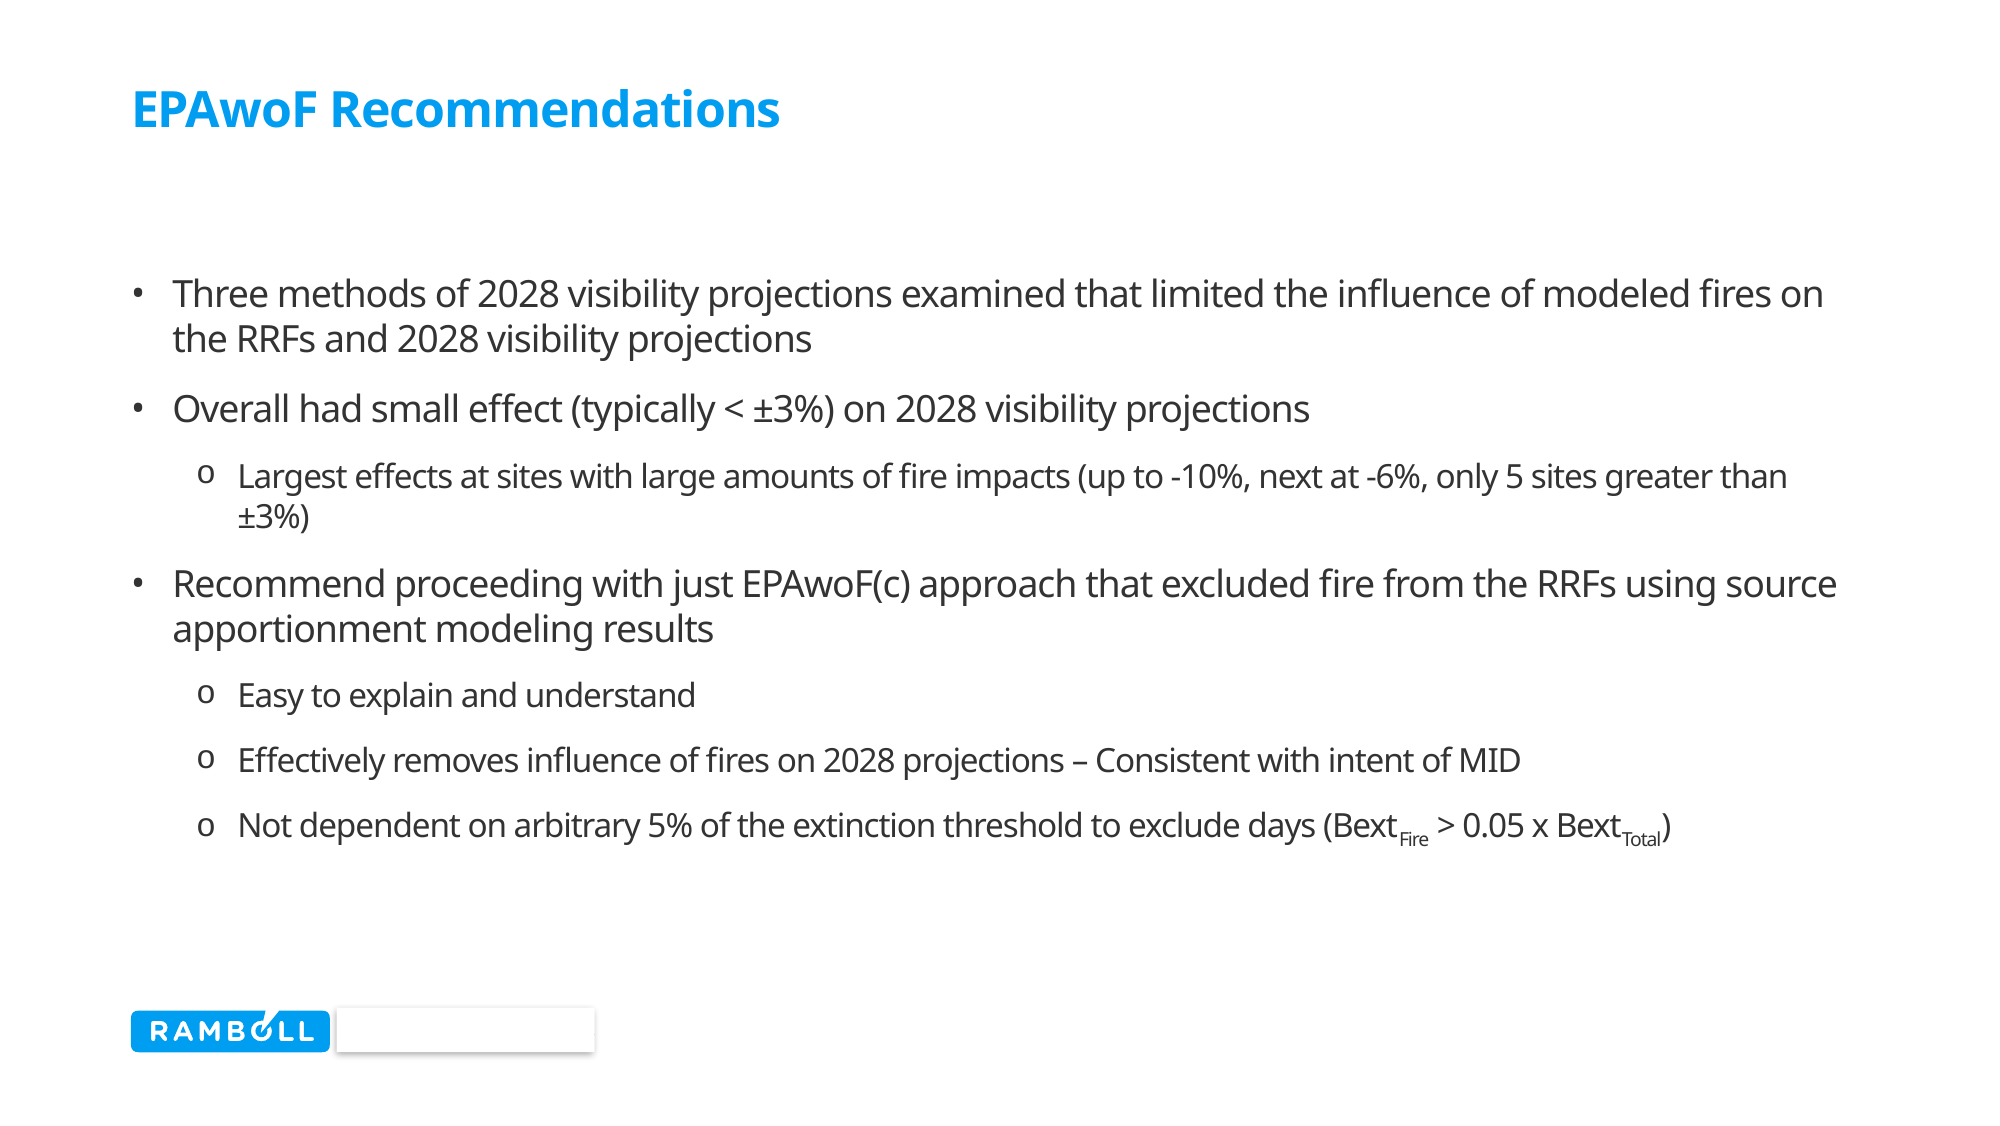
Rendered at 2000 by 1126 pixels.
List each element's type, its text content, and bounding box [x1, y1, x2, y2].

title EPAwoF Recommendations [130, 74, 1869, 198]
list Three methods of 2028 visibility projections examined that limited the influence of modeled fires on the RRFs and 2028 visibility projections Overall had small effect (typically < ±3%) on 2028 visibility projections Largest effects at sites with large amounts of fire impacts (up to -10%, next at -6%, only 5 sites greater than ±3%) Recommend proceeding with just EPAwoF(c) approach that excluded fire from the RRFs using source apportionment modeling results Easy to explain and understand Effectively removes influence of fires on 2028 projections – Consistent with intent of MID Not dependent on arbitrary 5% of the extinction threshold to exclude days (BextFire > 0.05 x BextTotal) [130, 269, 1869, 937]
